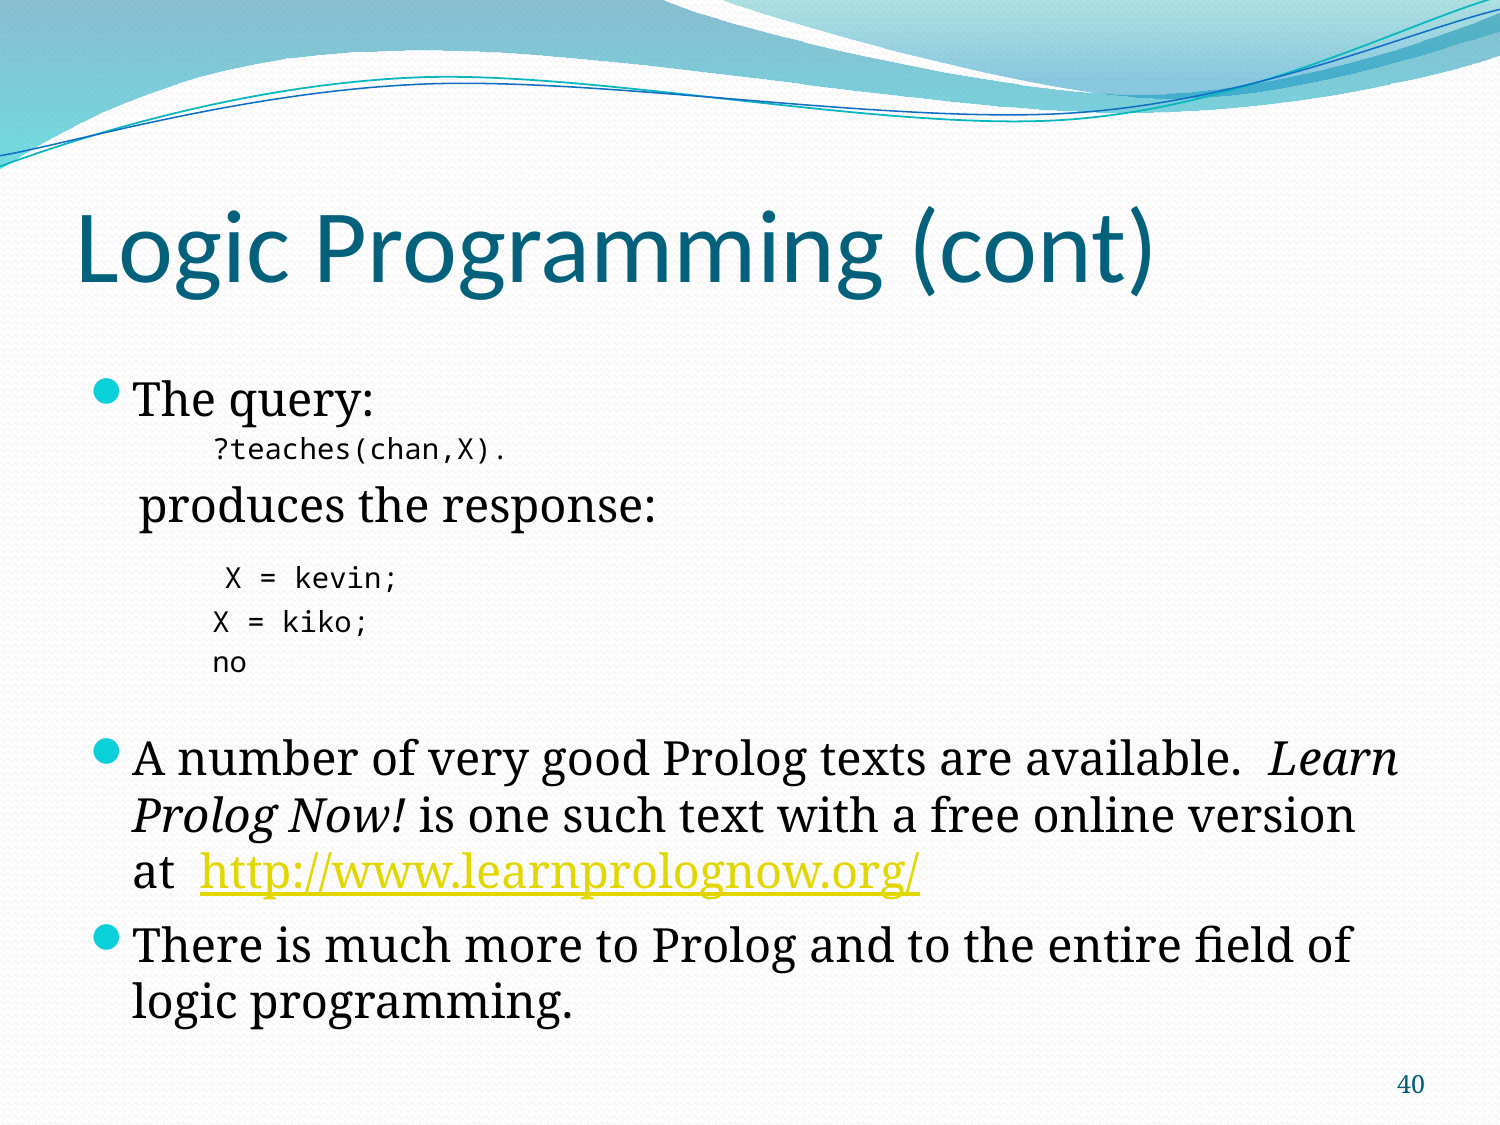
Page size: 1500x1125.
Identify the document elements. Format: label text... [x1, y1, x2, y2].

slide_number 40 [1299, 1042, 1425, 1103]
list The query: ?teaches(chan,X). produces the response: X = kevin; X = kiko; no A number of very good Prolog texts are available. Learn Prolog Now! is one such text with a free online version at http://www.learnprolognow.org/ There is much more to Prolog and to the entire field of logic programming. [75, 317, 1425, 1038]
title Logic Programming (cont) [75, 115, 1425, 303]
